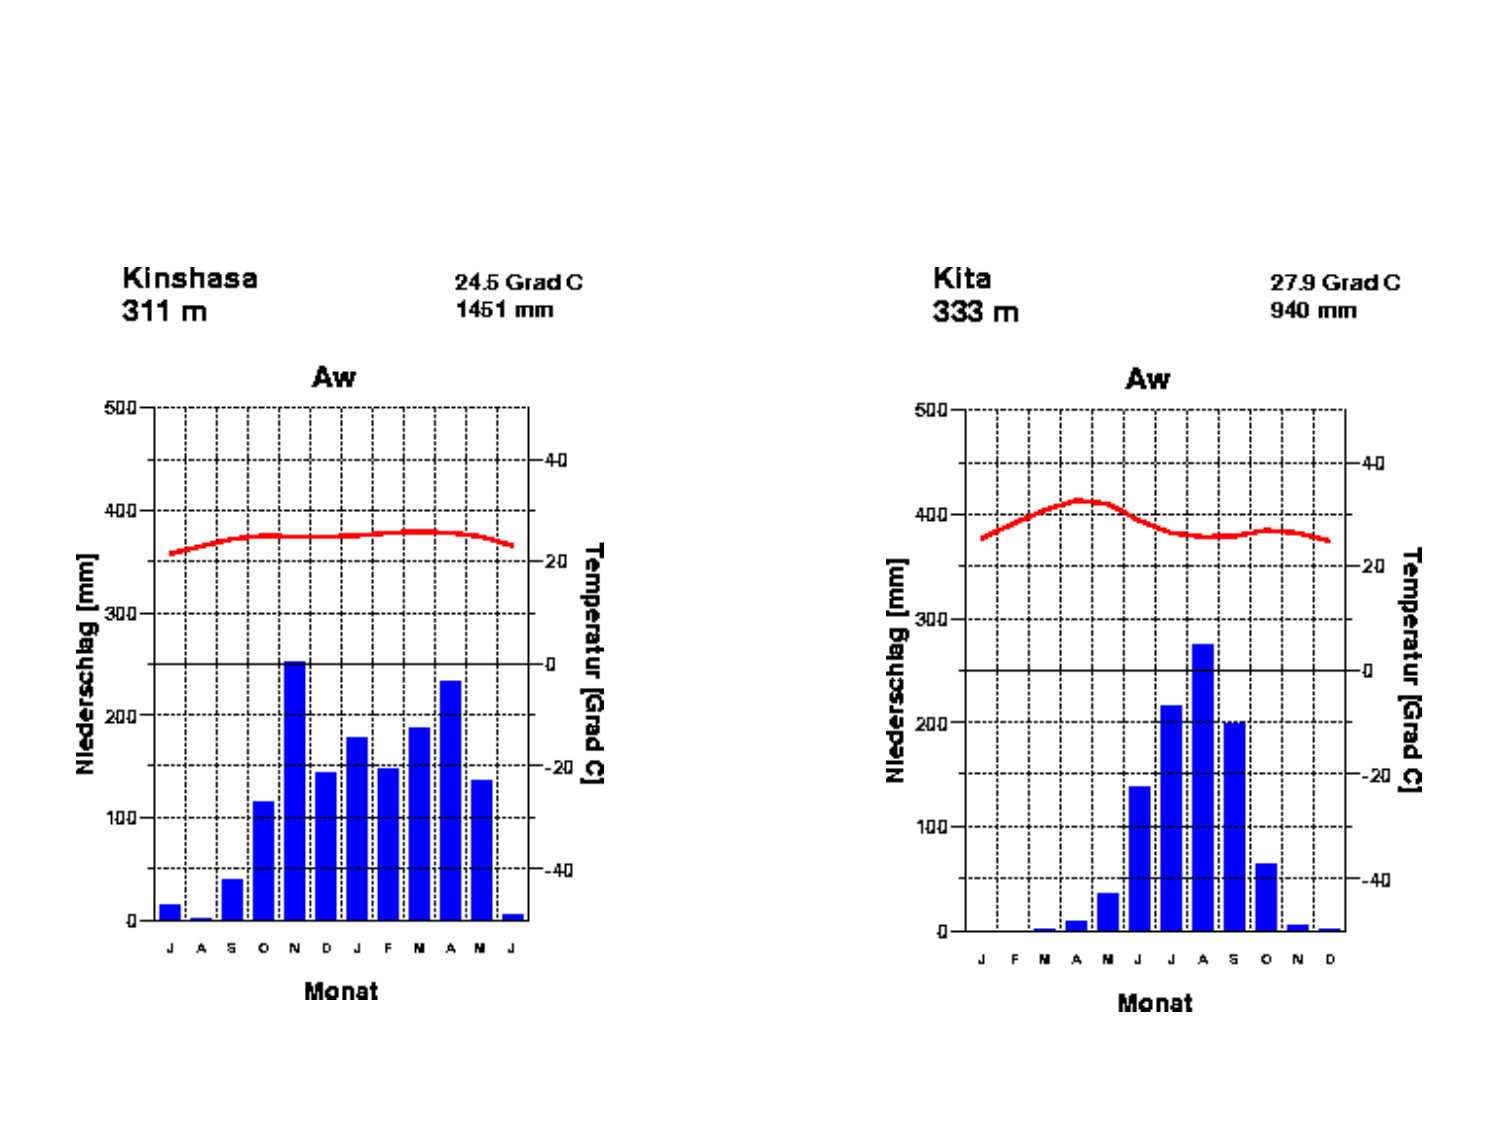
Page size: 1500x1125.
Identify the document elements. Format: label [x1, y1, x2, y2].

picture [76, 267, 604, 1000]
picture [886, 267, 1422, 1012]
